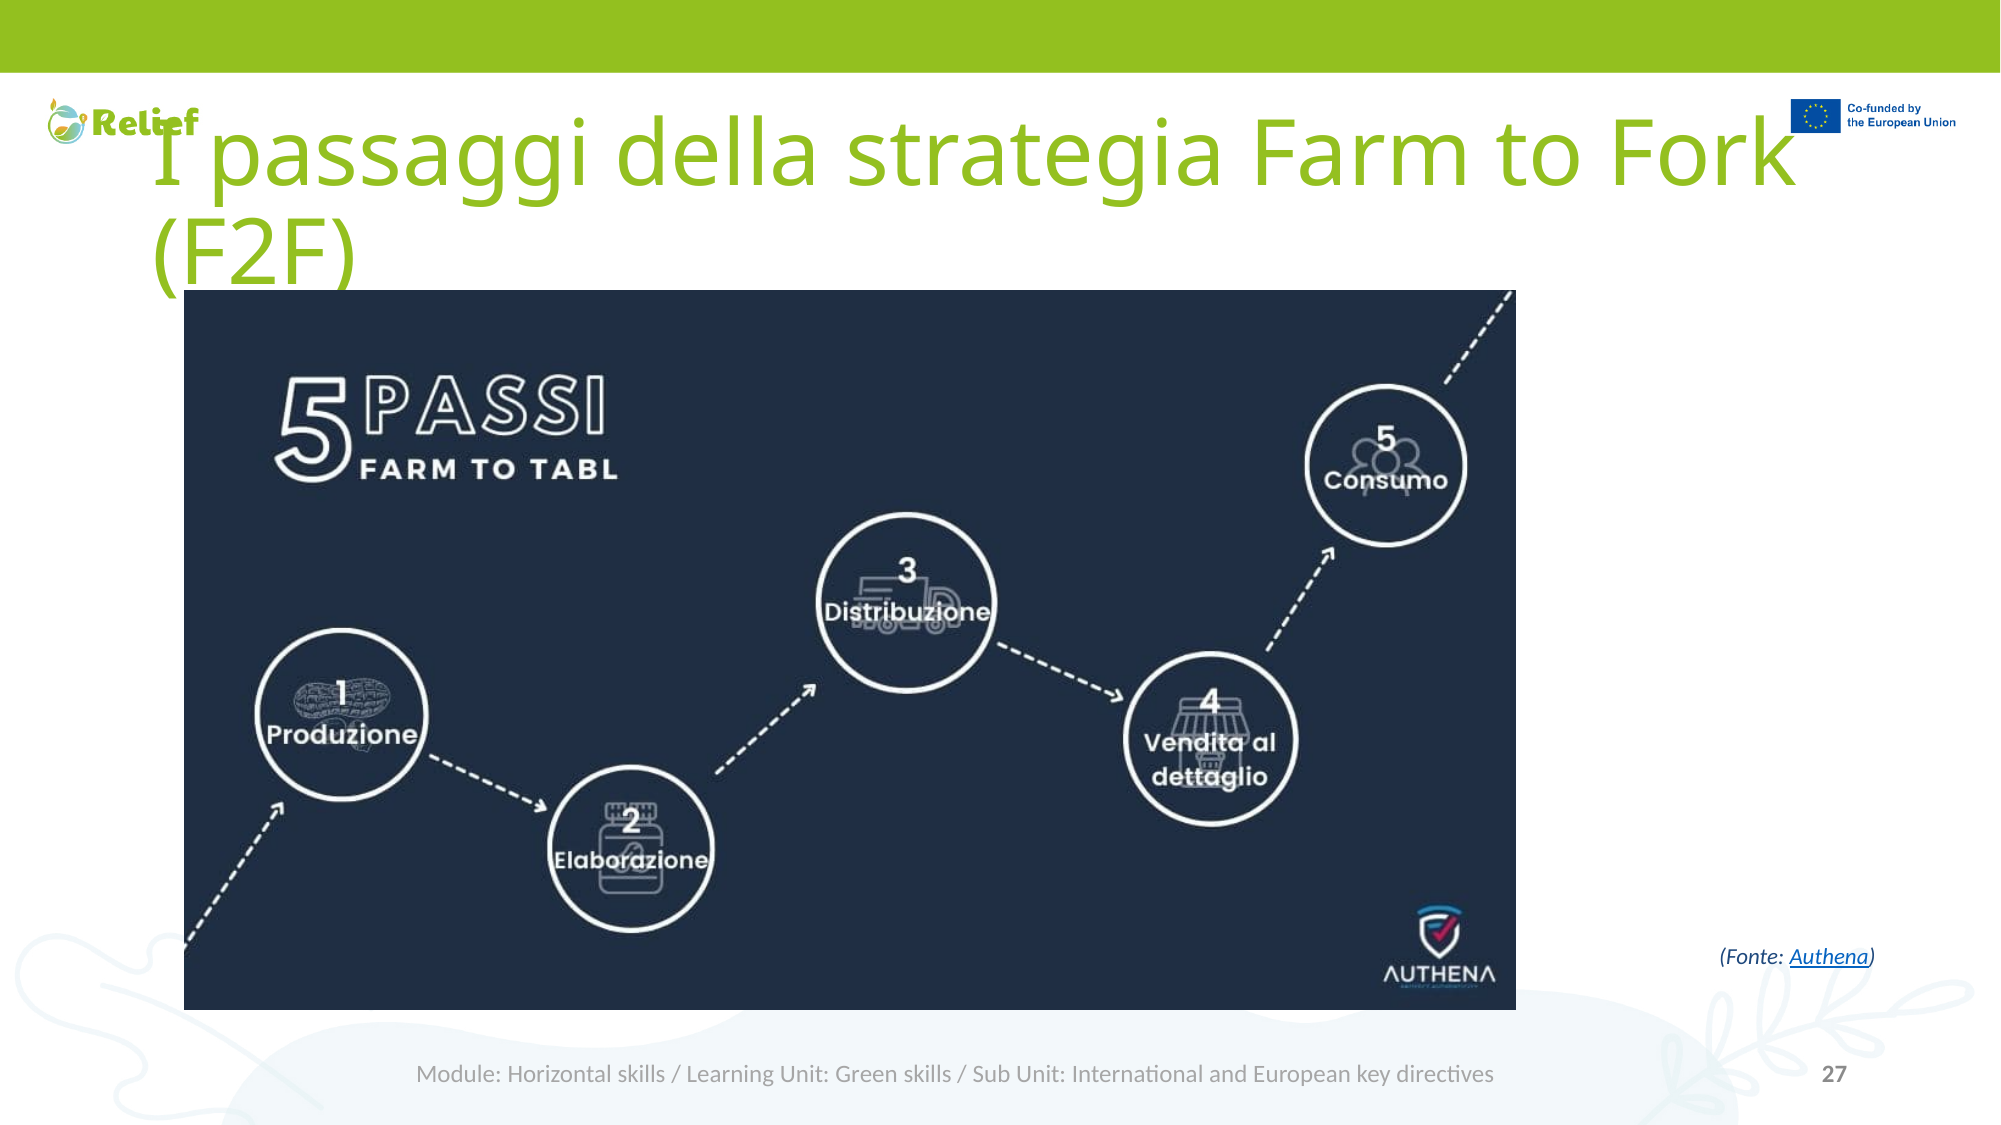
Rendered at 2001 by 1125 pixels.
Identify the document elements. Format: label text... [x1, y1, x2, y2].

footer Module: Horizontal skills / Learning Unit: Green skills / Sub Unit: International and European key directives [137, 1023, 1775, 1122]
text_box (Fonte: Authena) [1704, 934, 1946, 977]
slide_number 27 [1787, 1042, 1863, 1103]
picture [0, 0, 2001, 1125]
title I passaggi della strategia Farm to Fork (F2F) [137, 133, 1863, 278]
